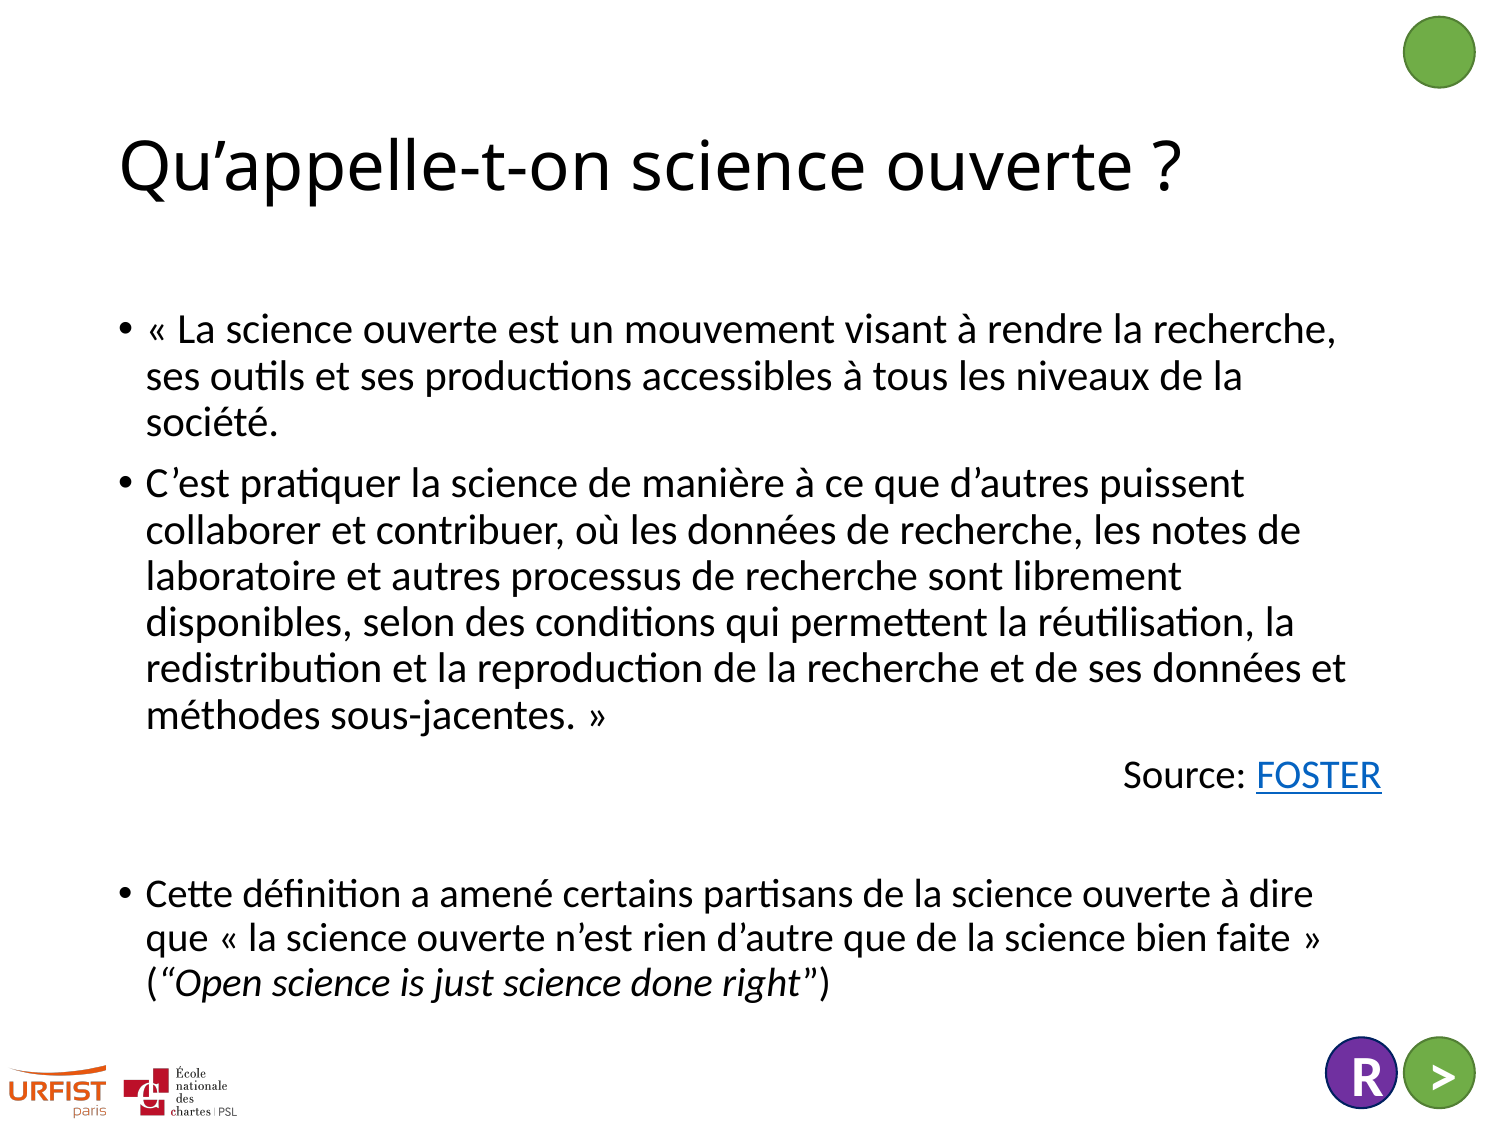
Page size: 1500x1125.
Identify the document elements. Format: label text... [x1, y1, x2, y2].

text_box > [1402, 1036, 1476, 1110]
text_box R [1324, 1036, 1398, 1110]
title Qu’appelle-t-on science ouverte ? [103, 59, 1397, 278]
list « La science ouverte est un mouvement visant à rendre la recherche, ses outils et ses productions accessibles à tous les niveaux de la société. C’est pratiquer la science de manière à ce que d’autres puissent collaborer et contribuer, où les données de recherche, les notes de laboratoire et autres processus de recherche sont librement disponibles, selon des conditions qui permettent la réutilisation, la redistribution et la reproduction de la recherche et de ses données et méthodes sous-jacentes. » Source: FOSTER Cette définition a amené certains partisans de la science ouverte à dire que « la science ouverte n’est rien d’autre que de la science bien faite » (“Open science is just science done right”) [103, 299, 1397, 1014]
picture [7, 1065, 239, 1121]
text_box [1402, 15, 1476, 89]
